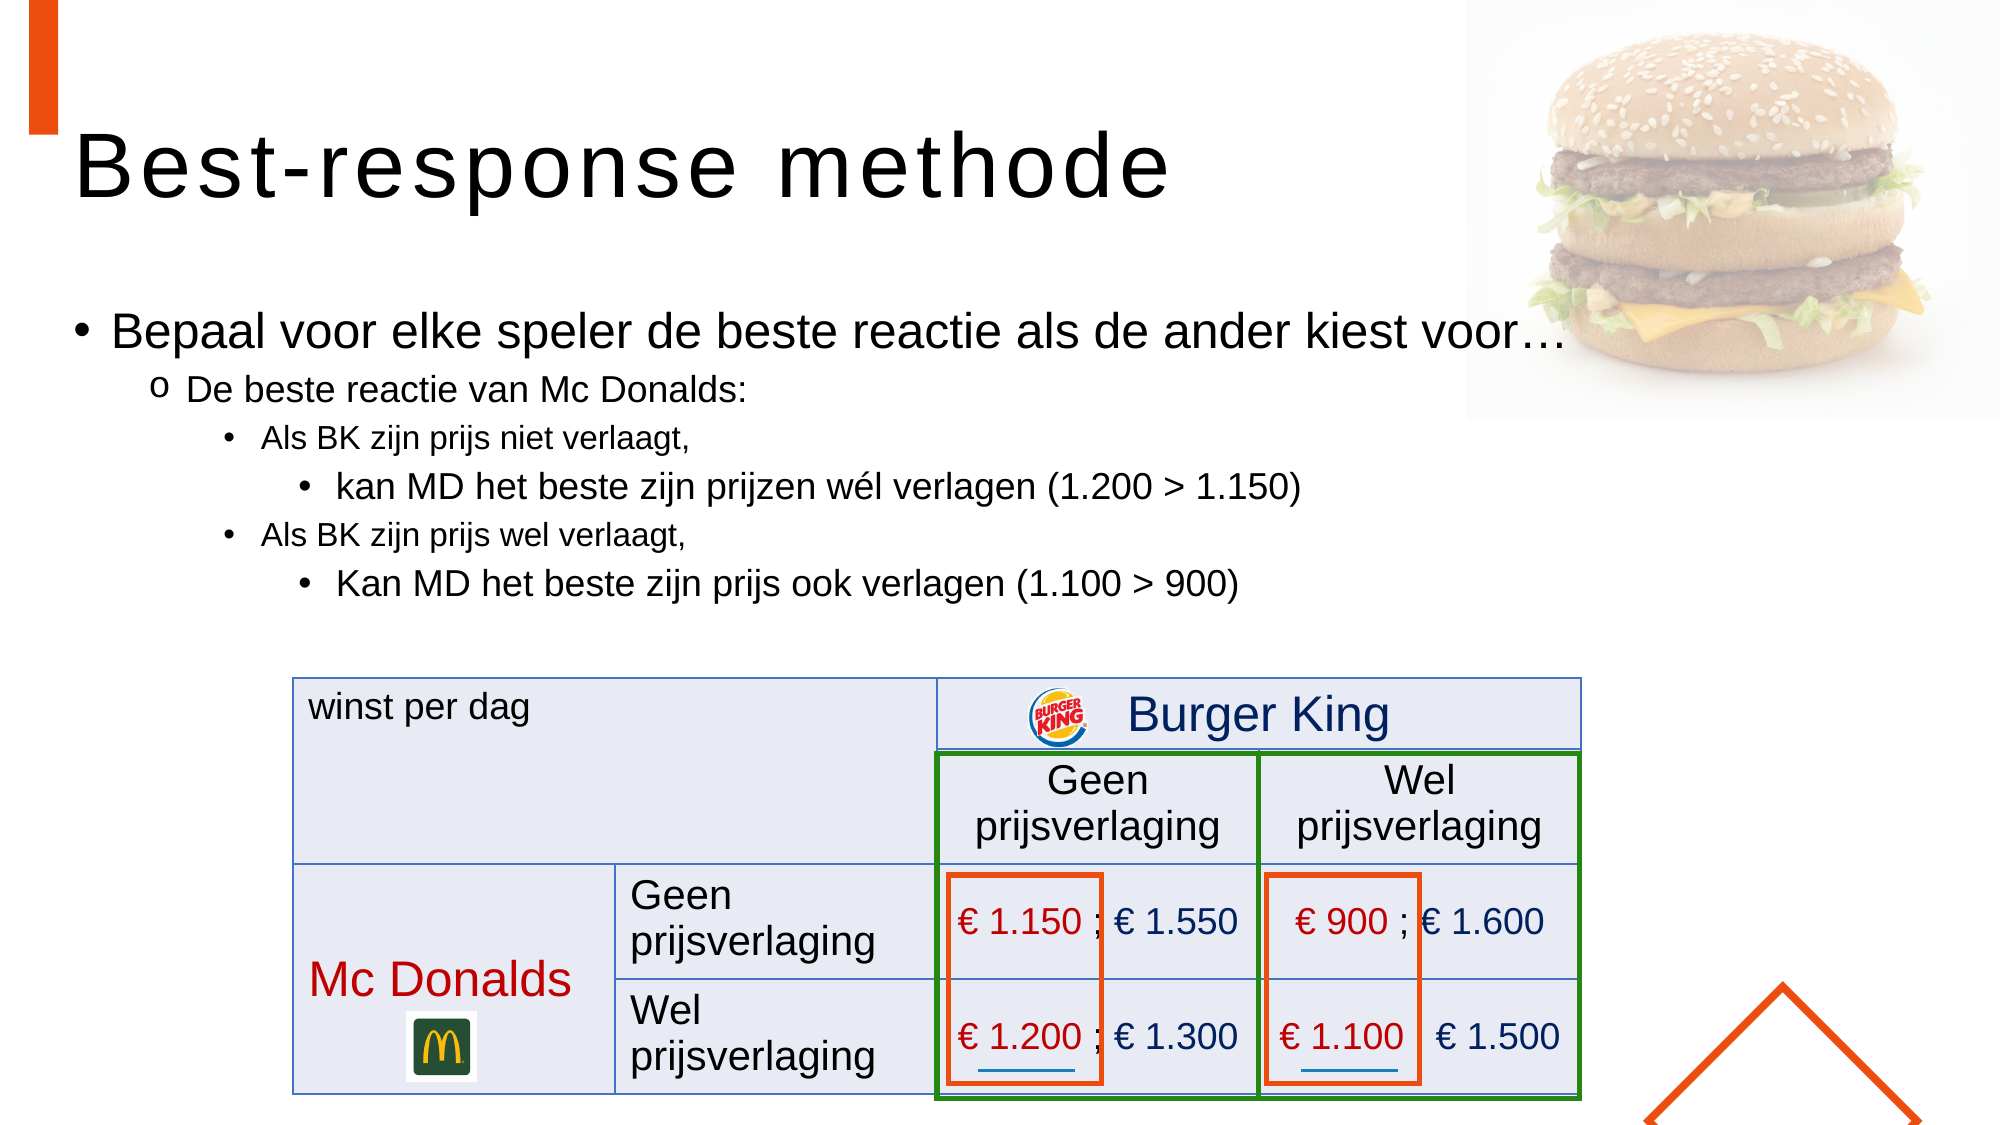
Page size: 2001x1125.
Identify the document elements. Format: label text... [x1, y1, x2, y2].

text_box [1257, 752, 1580, 1099]
table_header Burger King [938, 679, 1580, 748]
table_cell Wel prijsverlaging [616, 980, 936, 1093]
picture [1466, 0, 2000, 421]
picture [1010, 681, 1107, 754]
table_cell Geen prijsverlaging [616, 865, 936, 978]
table_header winst per dag [294, 679, 936, 863]
text_box [947, 874, 1102, 1085]
list Bepaal voor elke speler de beste reactie als de ander kiest voor… De beste reactie van Mc Donalds: Als BK zijn prijs niet verlaagt, kan MD het beste zijn prijzen wél verlagen (1.200 > 1.150) Als BK zijn prijs wel verlaagt, Kan MD het beste zijn prijs ook verlagen (1.100 > 900) [58, 298, 1950, 1012]
title Best-response methode [58, 58, 1466, 277]
table_cell Mc Donalds [294, 865, 614, 1093]
picture [406, 1011, 477, 1082]
text_box [936, 752, 1257, 1099]
text_box [1266, 874, 1421, 1085]
